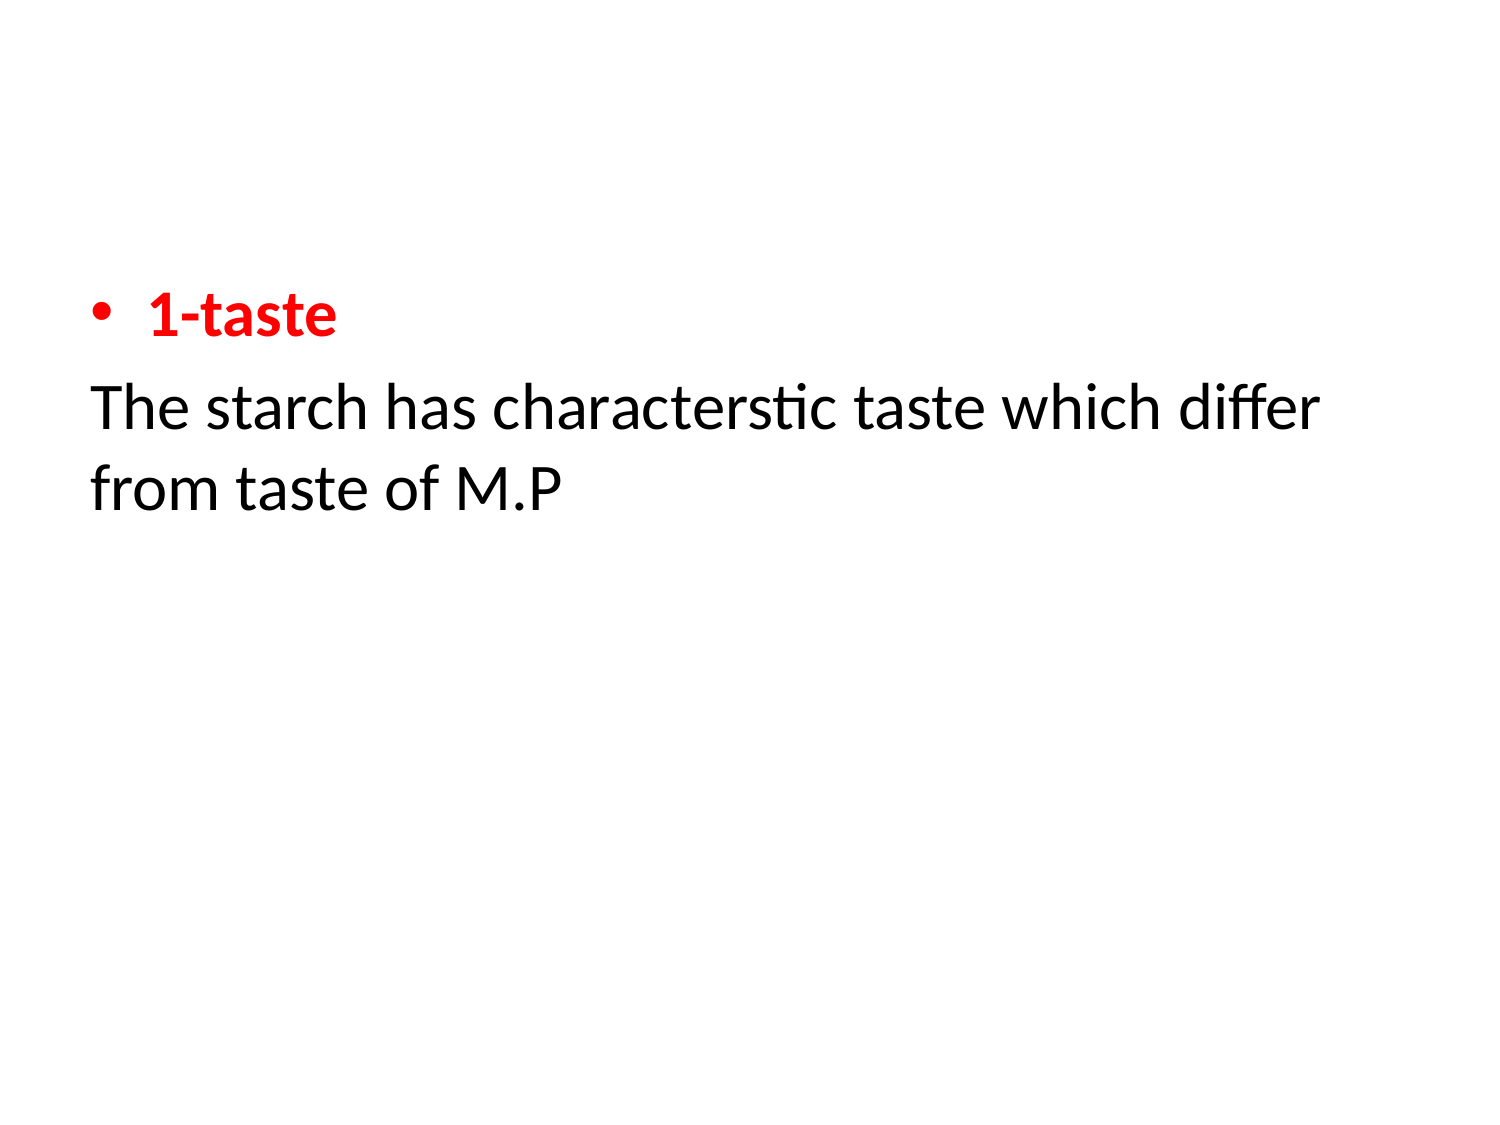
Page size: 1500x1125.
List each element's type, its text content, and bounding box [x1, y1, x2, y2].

list 1-taste The starch has characterstic taste which differ from taste of M.P [75, 262, 1425, 1005]
